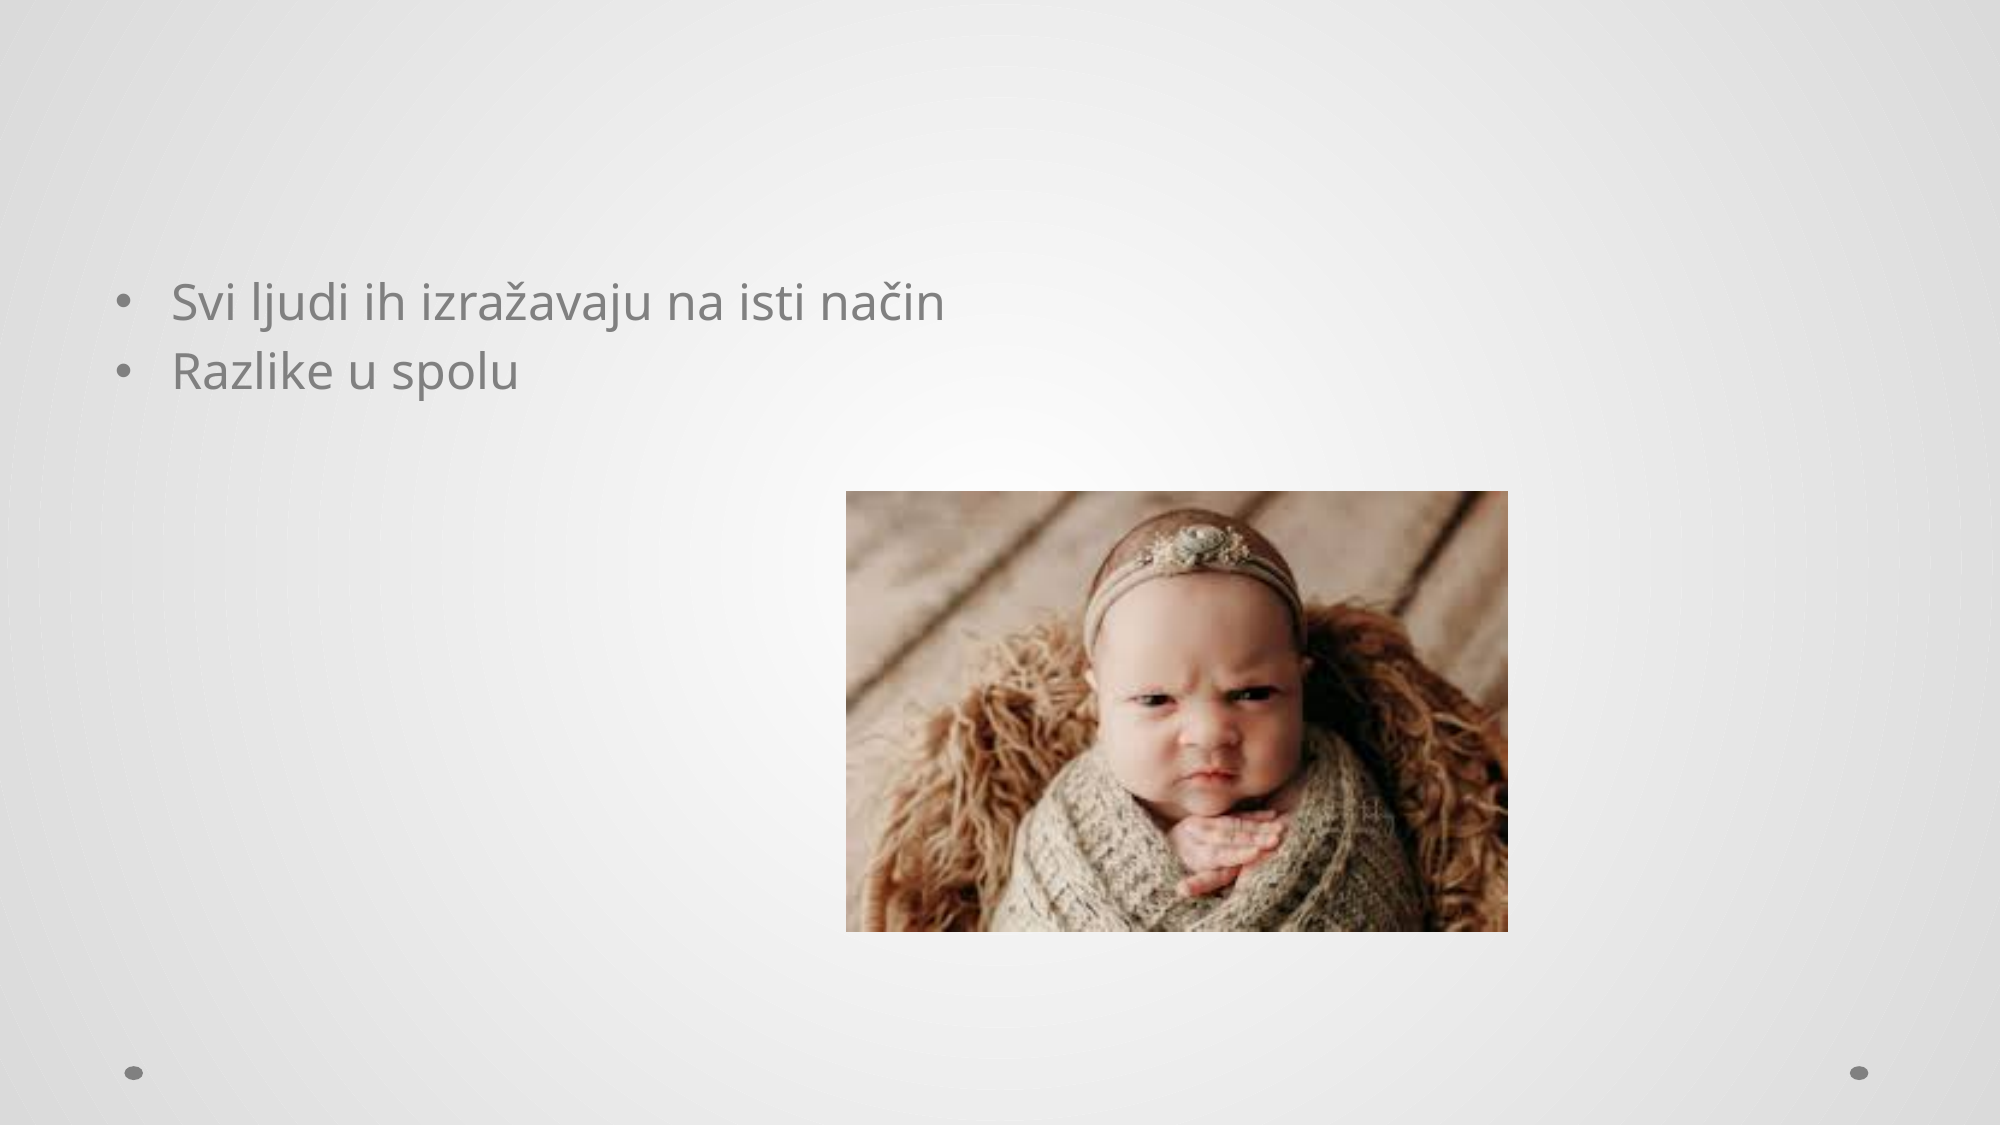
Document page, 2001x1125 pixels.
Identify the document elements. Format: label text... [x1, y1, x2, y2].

list Svi ljudi ih izražavaju na isti način Razlike u spolu [99, 262, 1900, 1005]
picture [846, 491, 1509, 932]
